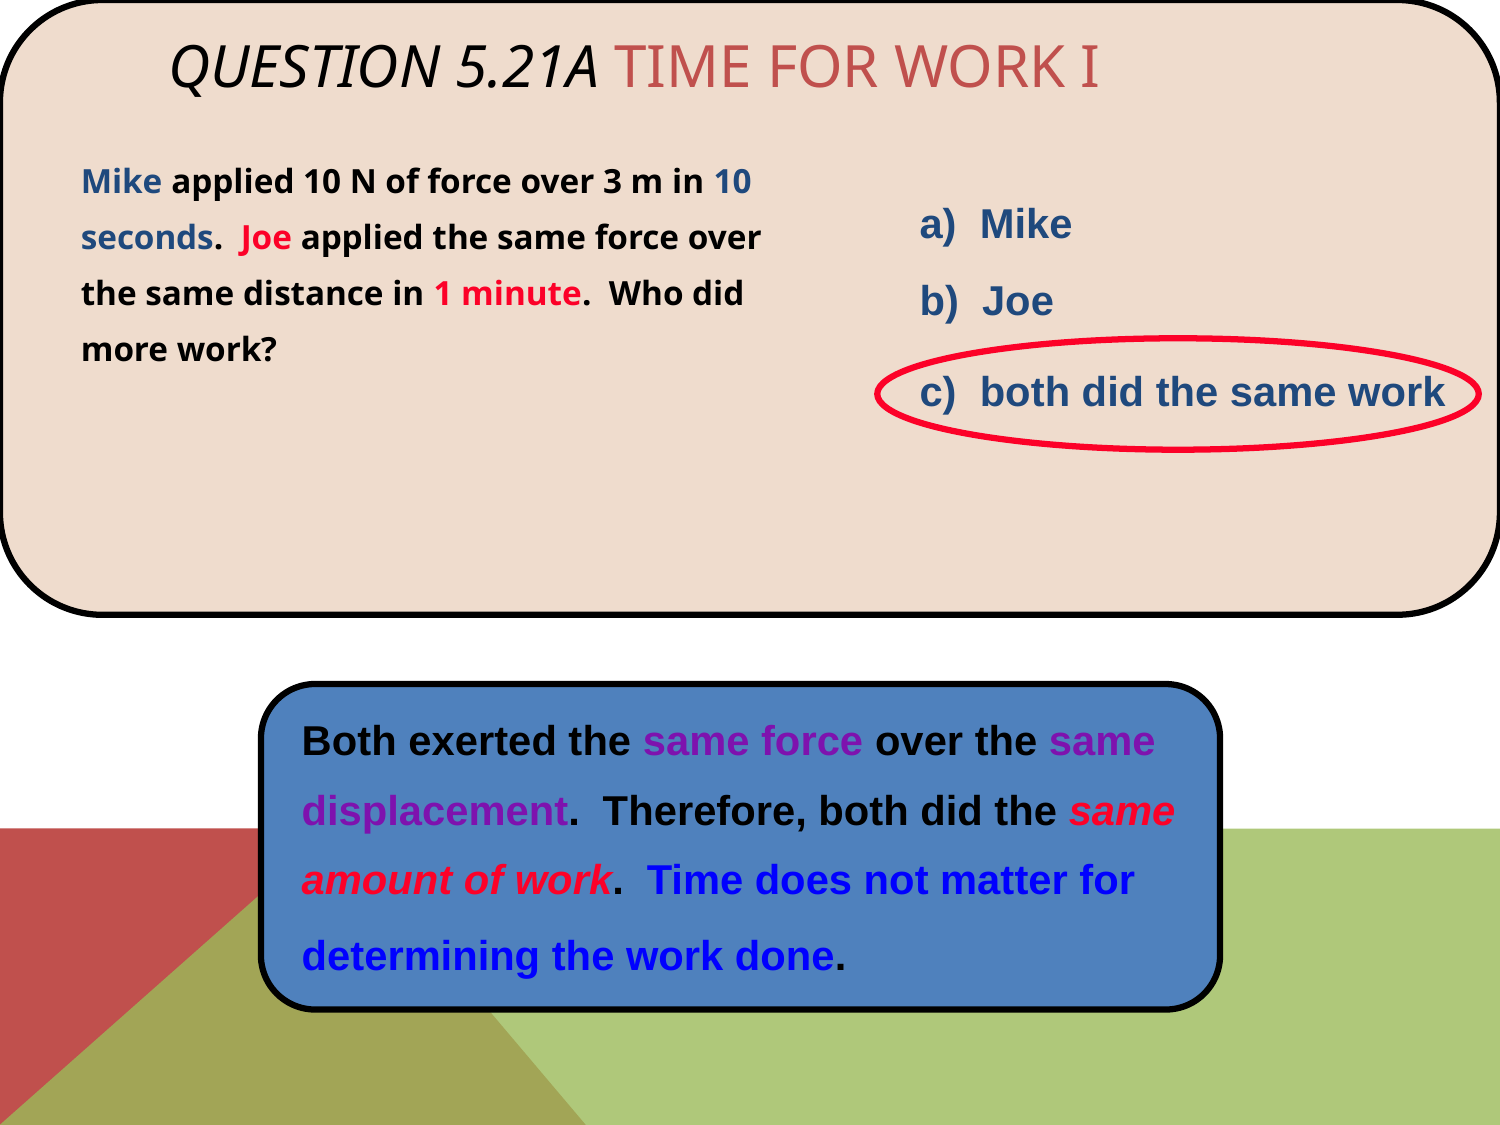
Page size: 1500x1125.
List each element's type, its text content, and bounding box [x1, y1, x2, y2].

list Mike applied 10 N of force over 3 m in 10 seconds. Joe applied the same force over the same distance in 1 minute. Who did more work? [0, 137, 808, 541]
title Question 5.21a Time for Work I [153, 0, 1350, 138]
text_box [749, 199, 1438, 563]
text_box [808, 0, 1500, 199]
text_box [877, 370, 904, 417]
text_box [293, 1005, 1188, 1010]
text_box [4, 493, 1500, 615]
text_box Both exerted the same force over the same displacement. Therefore, both did the same amount of work. Time does not matter for determining the work done. [239, 686, 1216, 1005]
text_box a) Mike b) Joe c) both did the same work [904, 174, 1500, 493]
text_box [0, 0, 153, 137]
text_box [1216, 717, 1221, 976]
